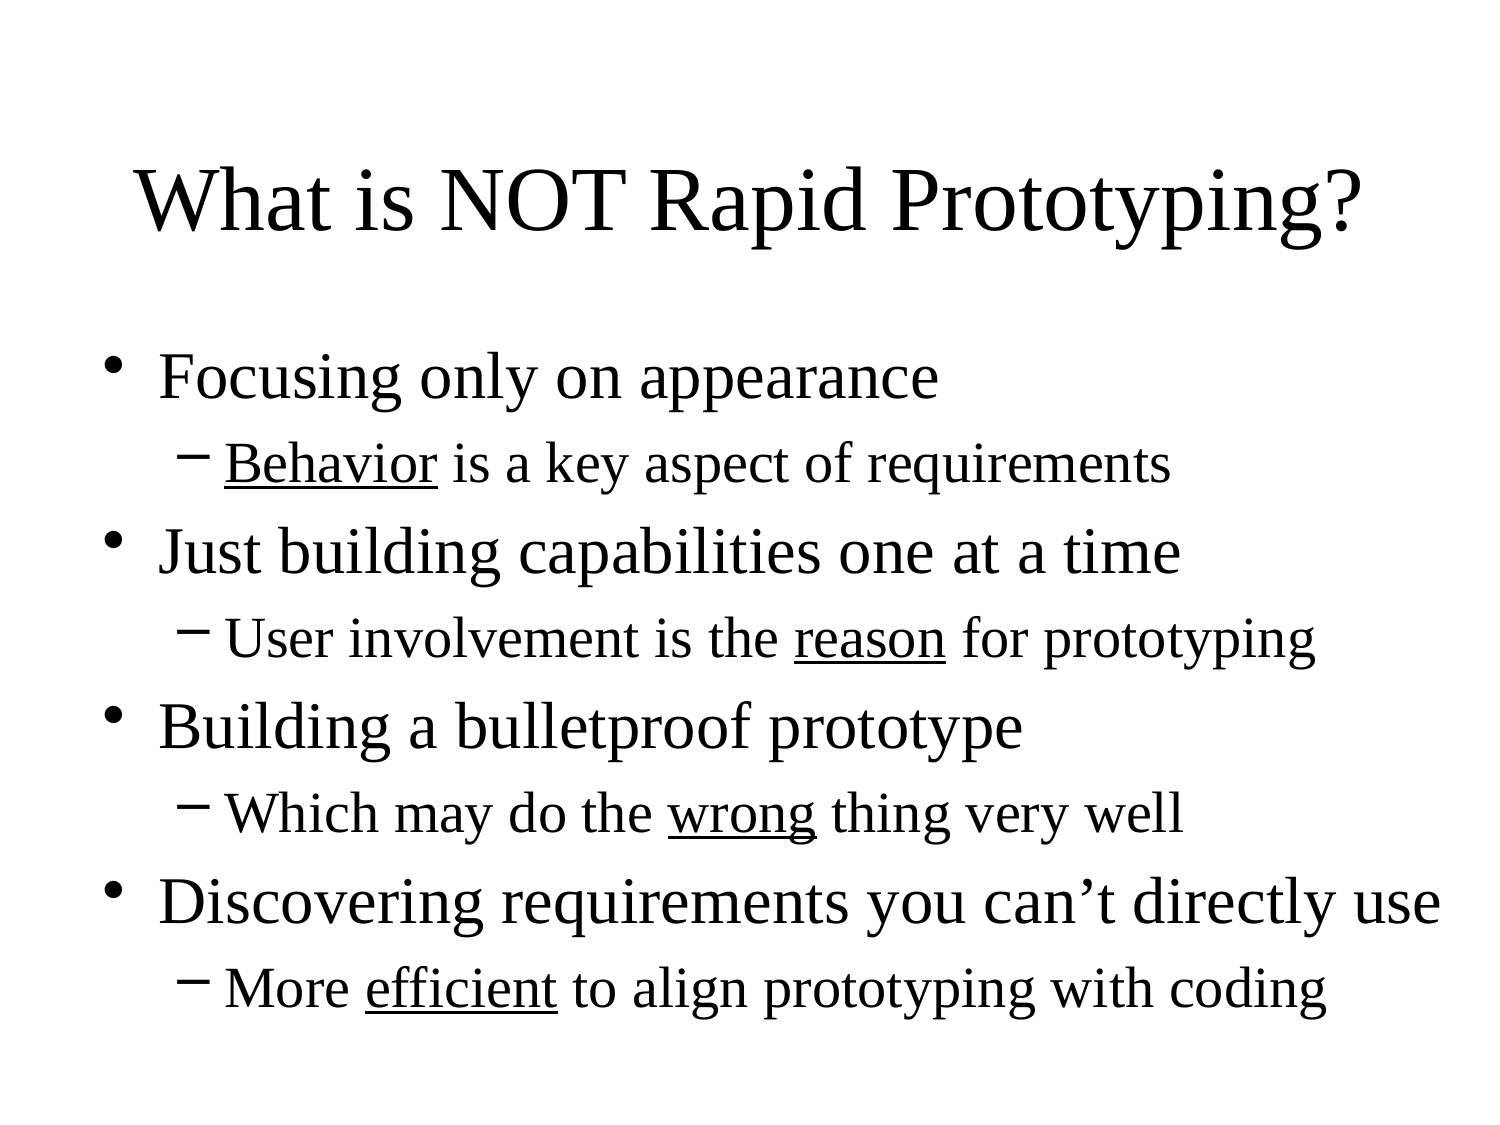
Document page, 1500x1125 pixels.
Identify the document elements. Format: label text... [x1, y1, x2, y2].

list Focusing only on appearance Behavior is a key aspect of requirements Just building capabilities one at a time User involvement is the reason for prototyping Building a bulletproof prototype Which may do the wrong thing very well Discovering requirements you can’t directly use More efficient to align prototyping with coding [87, 324, 1475, 1000]
title What is NOT Rapid Prototyping? [112, 99, 1388, 288]
